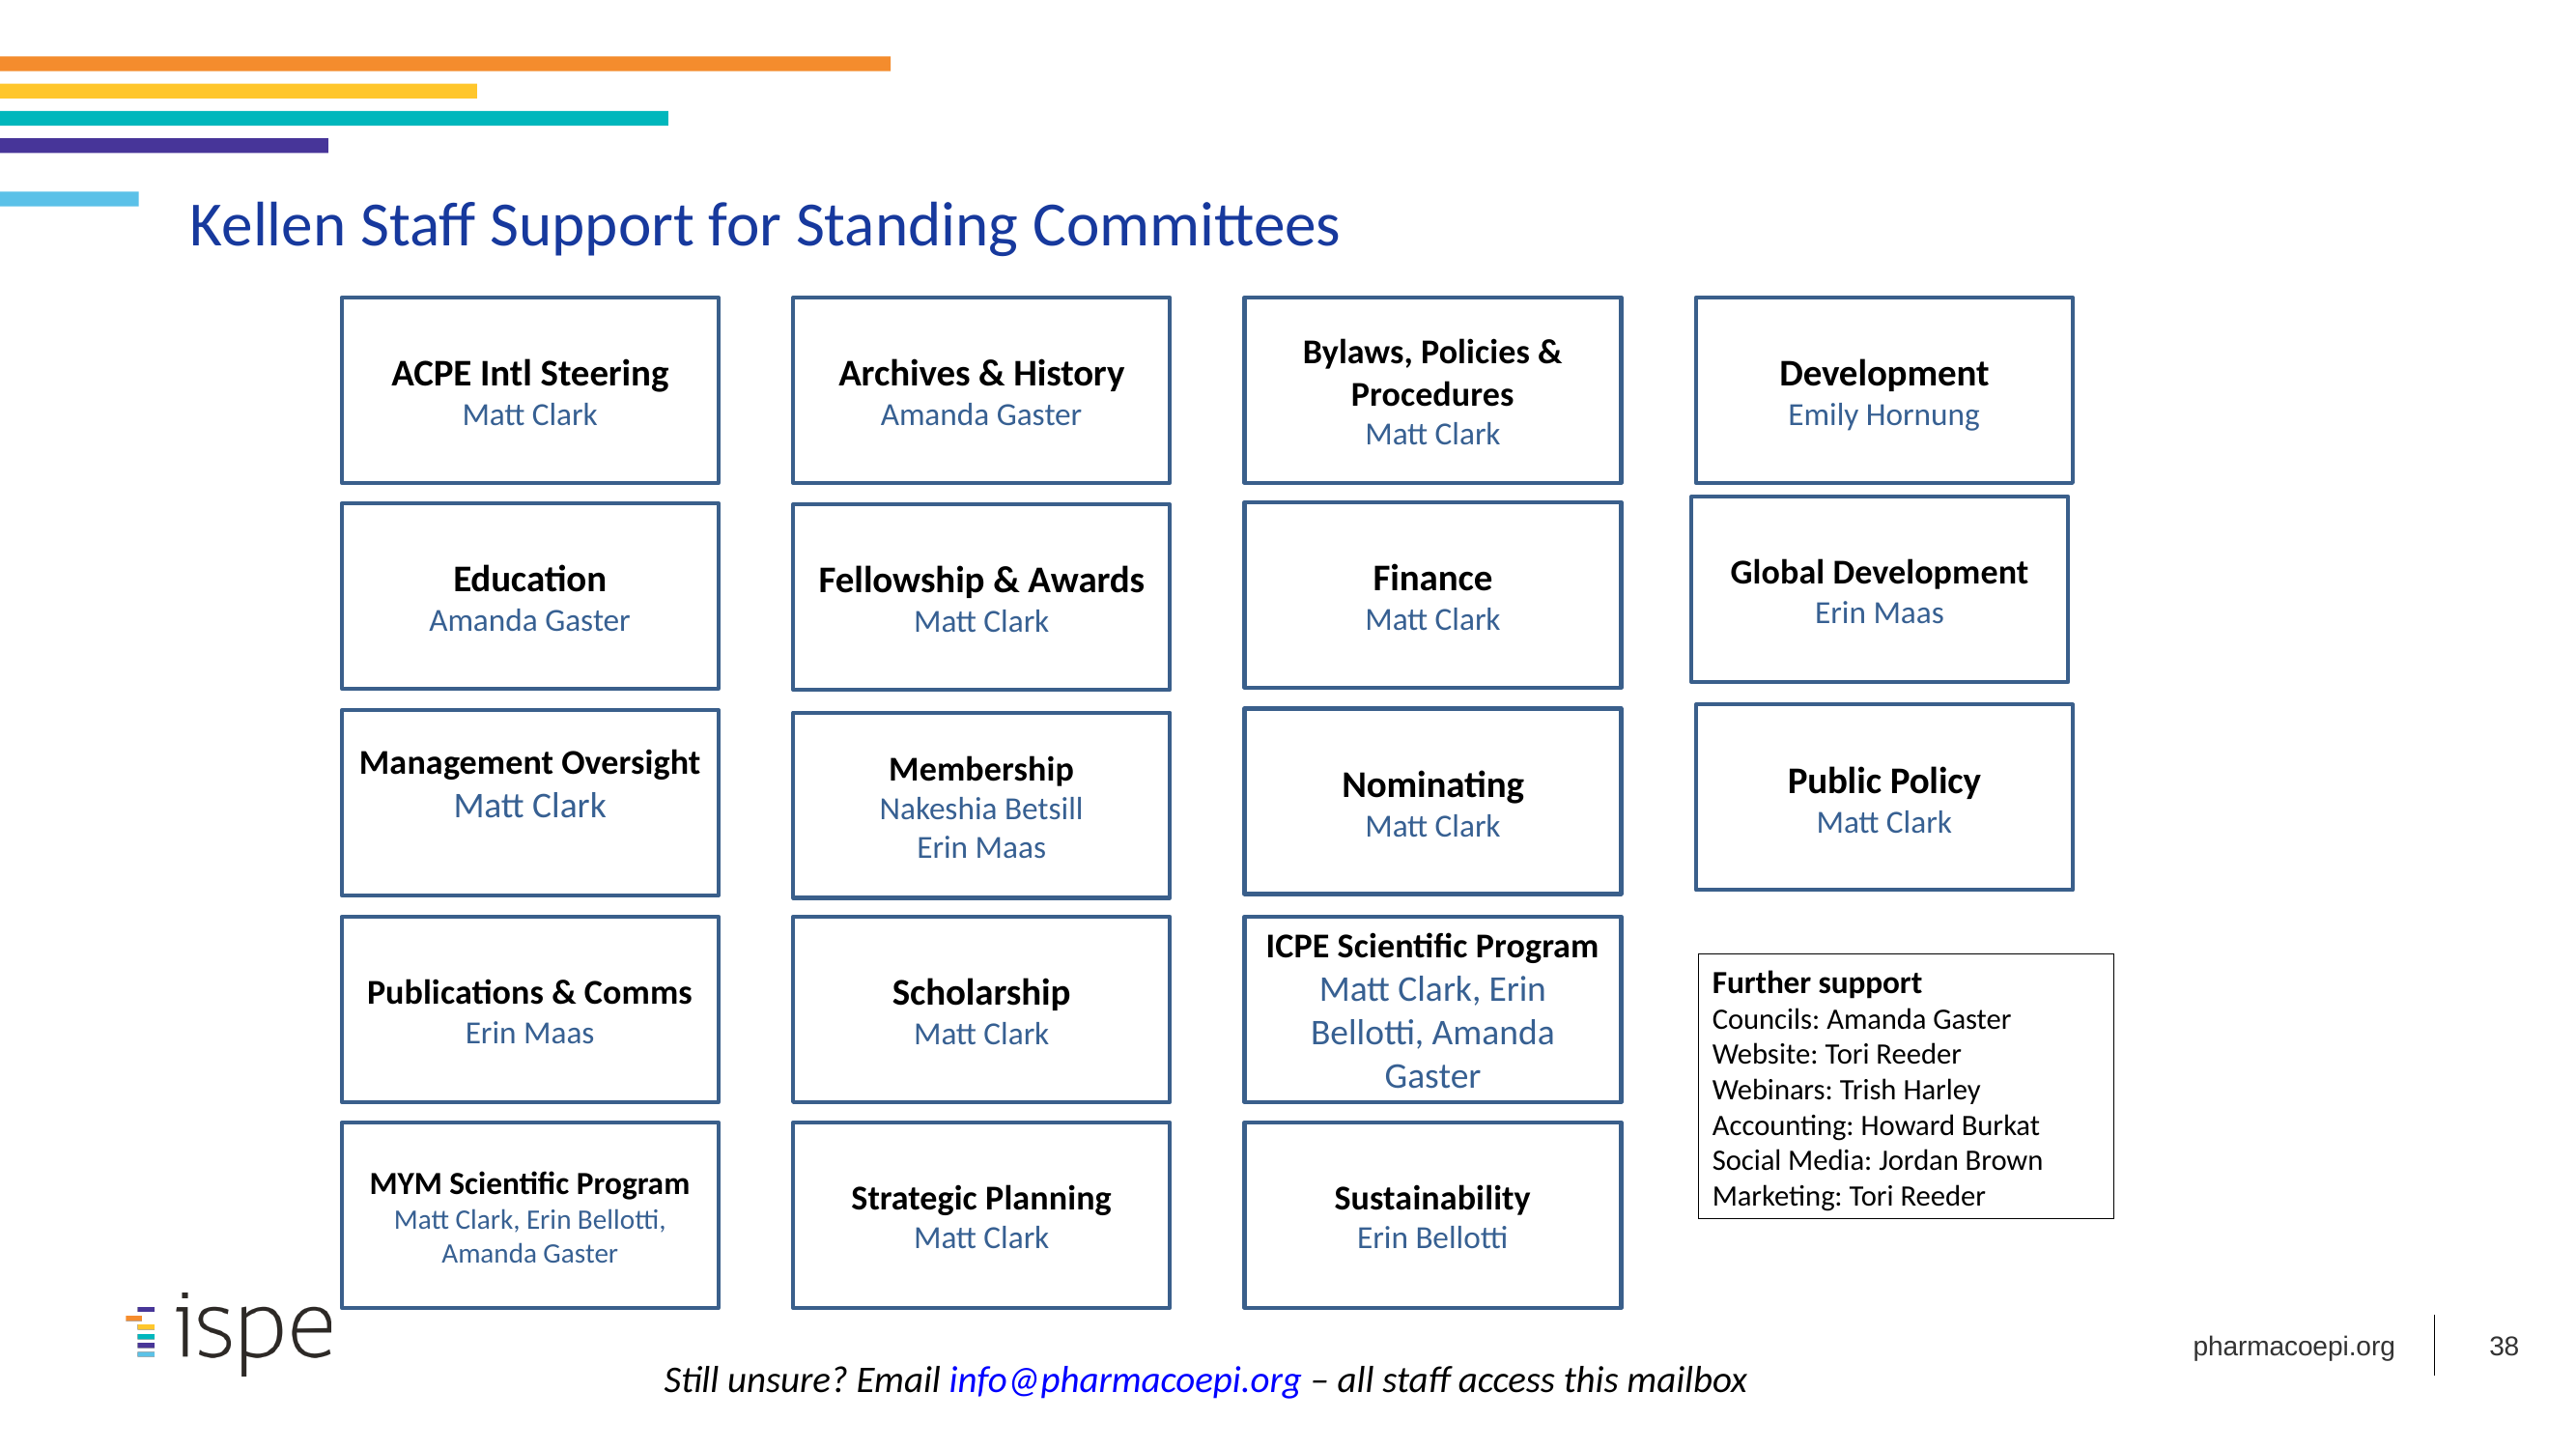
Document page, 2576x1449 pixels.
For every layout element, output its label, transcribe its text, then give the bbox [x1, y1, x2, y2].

text_box Archives & History Amanda Gaster [791, 296, 1172, 485]
text_box Still unsure? Email info@pharmacoepi.org – all staff access this mailbox [649, 1348, 1840, 1407]
slide_number 38 [2466, 1327, 2520, 1361]
text_box MYM Scientific Program Matt Clark, Erin Bellotti, Amanda Gaster [340, 1121, 721, 1310]
text_box Publications & Comms Erin Maas [340, 915, 721, 1104]
text_box Fellowship & Awards Matt Clark [791, 502, 1172, 692]
text_box Scholarship Matt Clark [791, 915, 1172, 1104]
text_box Further support Councils: Amanda Gaster Website: Tori Reeder Webinars: Trish Harley Accounting: Howard Burkat Social Media: Jordan Brown Marketing: Tori Reeder [1698, 953, 2114, 1219]
text_box Membership Nakeshia Betsill Erin Maas [791, 711, 1172, 900]
text_box Bylaws, Policies & Procedures Matt Clark [1242, 296, 1624, 485]
text_box Development Emily Hornung [1694, 296, 2075, 485]
text_box Nominating Matt Clark [1242, 706, 1624, 896]
text_box Sustainability Erin Bellotti [1242, 1121, 1624, 1310]
text_box Education Amanda Gaster [340, 501, 721, 691]
text_box ICPE Scientific Program Matt Clark, Erin Bellotti, Amanda Gaster [1242, 915, 1624, 1104]
text_box ACPE Intl Steering Matt Clark [340, 296, 721, 485]
text_box Management Oversight Matt Clark [340, 708, 721, 897]
text_box Global Development Erin Maas [1689, 495, 2070, 684]
text_box Public Policy Matt Clark [1694, 702, 2075, 892]
text_box Finance Matt Clark [1242, 500, 1624, 690]
text_box Strategic Planning Matt Clark [791, 1121, 1172, 1310]
title Kellen Staff Support for Standing Committees [175, 176, 2265, 267]
